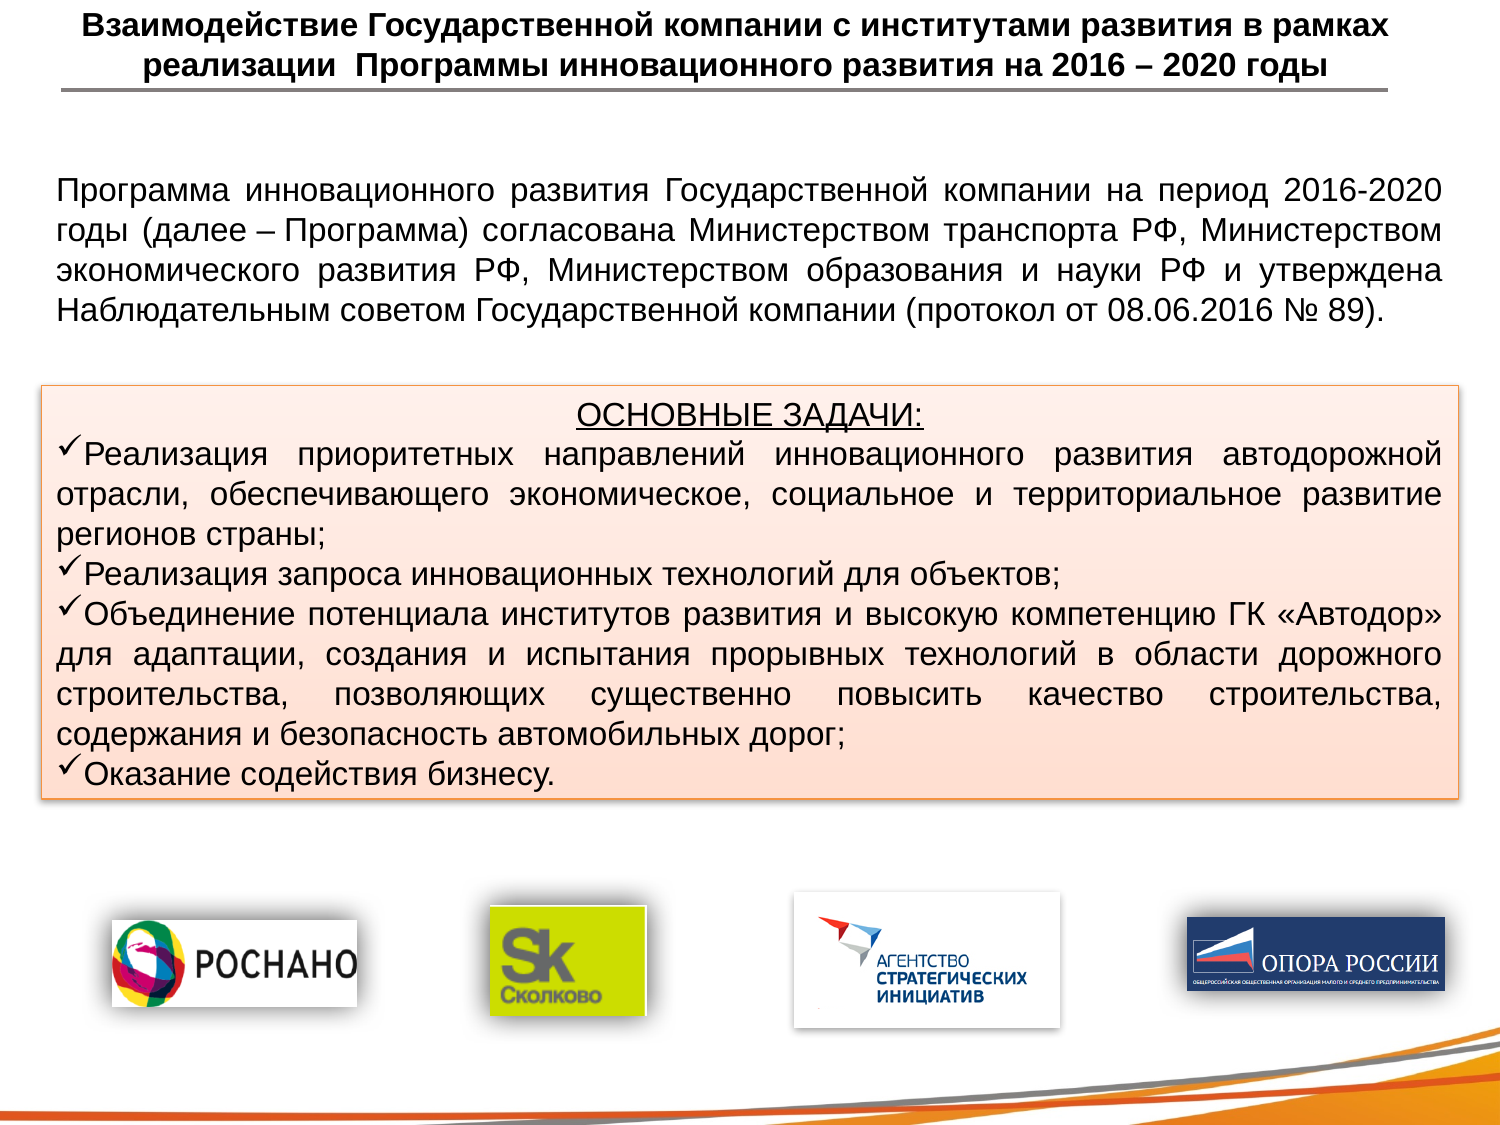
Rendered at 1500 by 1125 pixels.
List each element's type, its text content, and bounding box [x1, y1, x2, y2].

picture [1186, 916, 1445, 992]
text_box Программа инновационного развития Государственной компании на период 2016-2020 годы (далее – Программа) согласована Министерством транспорта РФ, Министерством экономического развития РФ, Министерством образования и науки РФ и утверждена Наблюдательным советом Государственной компании (протокол от 08.06.2016 № 89). [41, 161, 1459, 336]
text_box ОСНОВНЫЕ ЗАДАЧИ: Реализация приоритетных направлений инновационного развития автодорожной отрасли, обеспечивающего экономическое, социальное и территориальное развитие регионов страны; Реализация запроса инновационных технологий для объектов; Объединение потенциала институтов развития и высокую компетенцию ГК «Автодор» для адаптации, создания и испытания прорывных технологий в области дорожного строительства, позволяющих существенно повысить качество строительства, содержания и безопасность автомобильных дорог; Оказание содействия бизнесу. [41, 385, 1459, 800]
title Взаимодействие Государственной компании с институтами развития в рамках реализации Программы инновационного развития на 2016 – 2020 годы [60, 7, 1412, 79]
picture [0, 904, 1500, 1125]
picture [111, 920, 357, 1007]
picture [808, 906, 1046, 1015]
